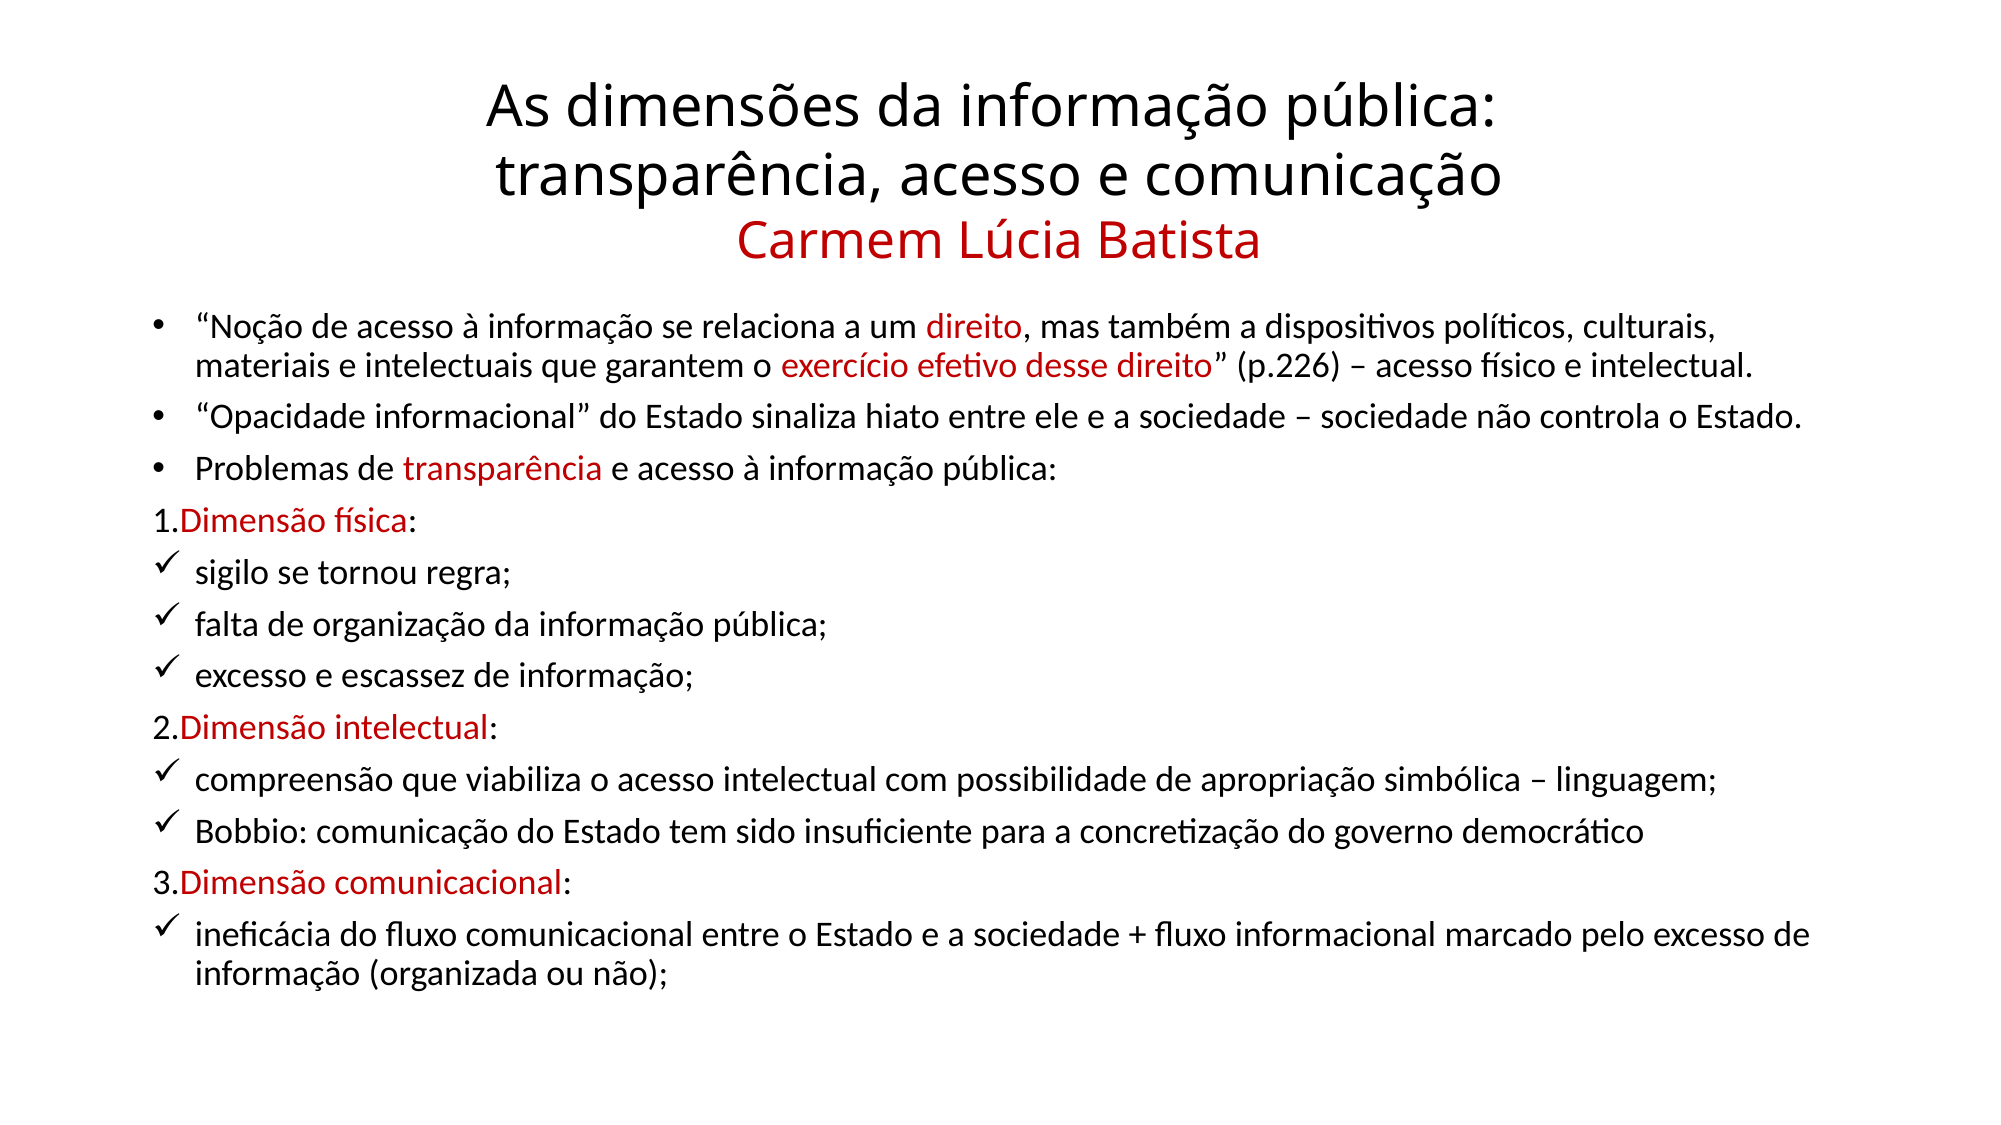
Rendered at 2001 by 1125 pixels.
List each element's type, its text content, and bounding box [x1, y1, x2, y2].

title As dimensões da informação pública: transparência, acesso e comunicação Carmem Lúcia Batista [137, 59, 1863, 278]
list “Noção de acesso à informação se relaciona a um direito, mas também a dispositivos políticos, culturais, materiais e intelectuais que garantem o exercício efetivo desse direito” (p.226) – acesso físico e intelectual. “Opacidade informacional” do Estado sinaliza hiato entre ele e a sociedade – sociedade não controla o Estado. Problemas de transparência e acesso à informação pública: 1.Dimensão física: sigilo se tornou regra; falta de organização da informação pública; excesso e escassez de informação; 2.Dimensão intelectual: compreensão que viabiliza o acesso intelectual com possibilidade de apropriação simbólica – linguagem; Bobbio: comunicação do Estado tem sido insuficiente para a concretização do governo democrático 3.Dimensão comunicacional: ineficácia do fluxo comunicacional entre o Estado e a sociedade + fluxo informacional marcado pelo excesso de informação (organizada ou não); [137, 299, 1863, 1014]
